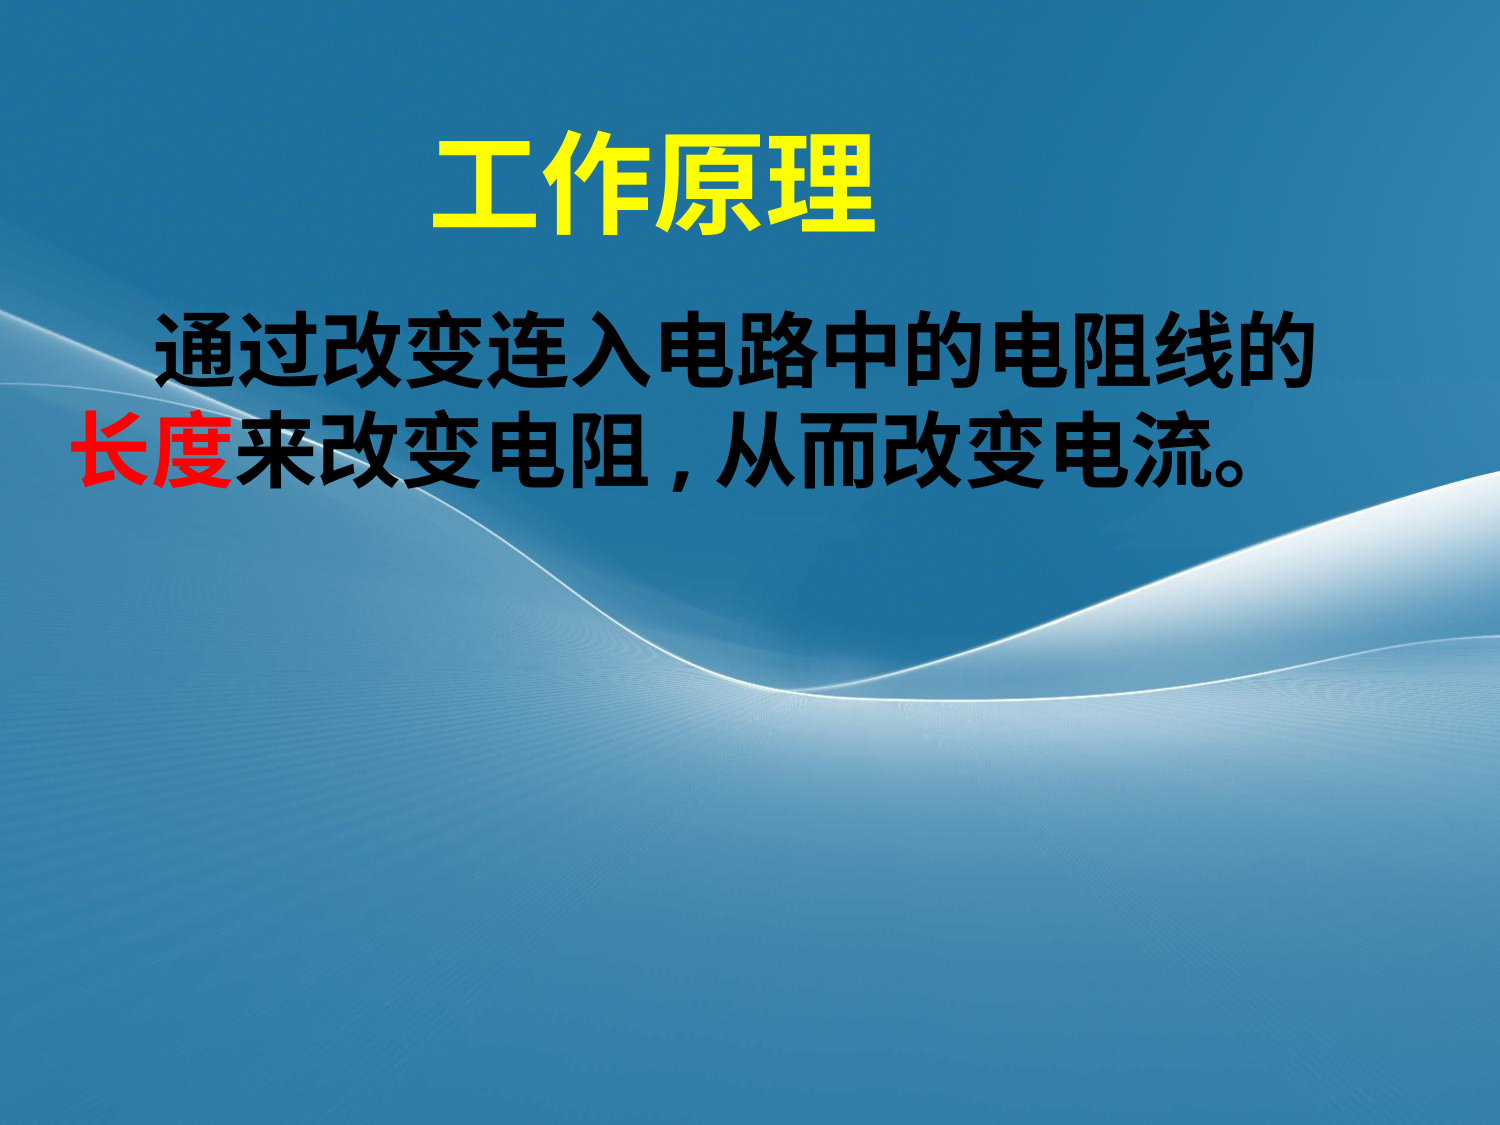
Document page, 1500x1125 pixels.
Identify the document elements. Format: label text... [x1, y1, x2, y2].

picture [0, 0, 1500, 1125]
text_box 通过改变连入电路中的电阻线的长度来改变电阻,从而改变电流。 [53, 290, 1416, 506]
text_box 工作原理 [413, 105, 894, 256]
